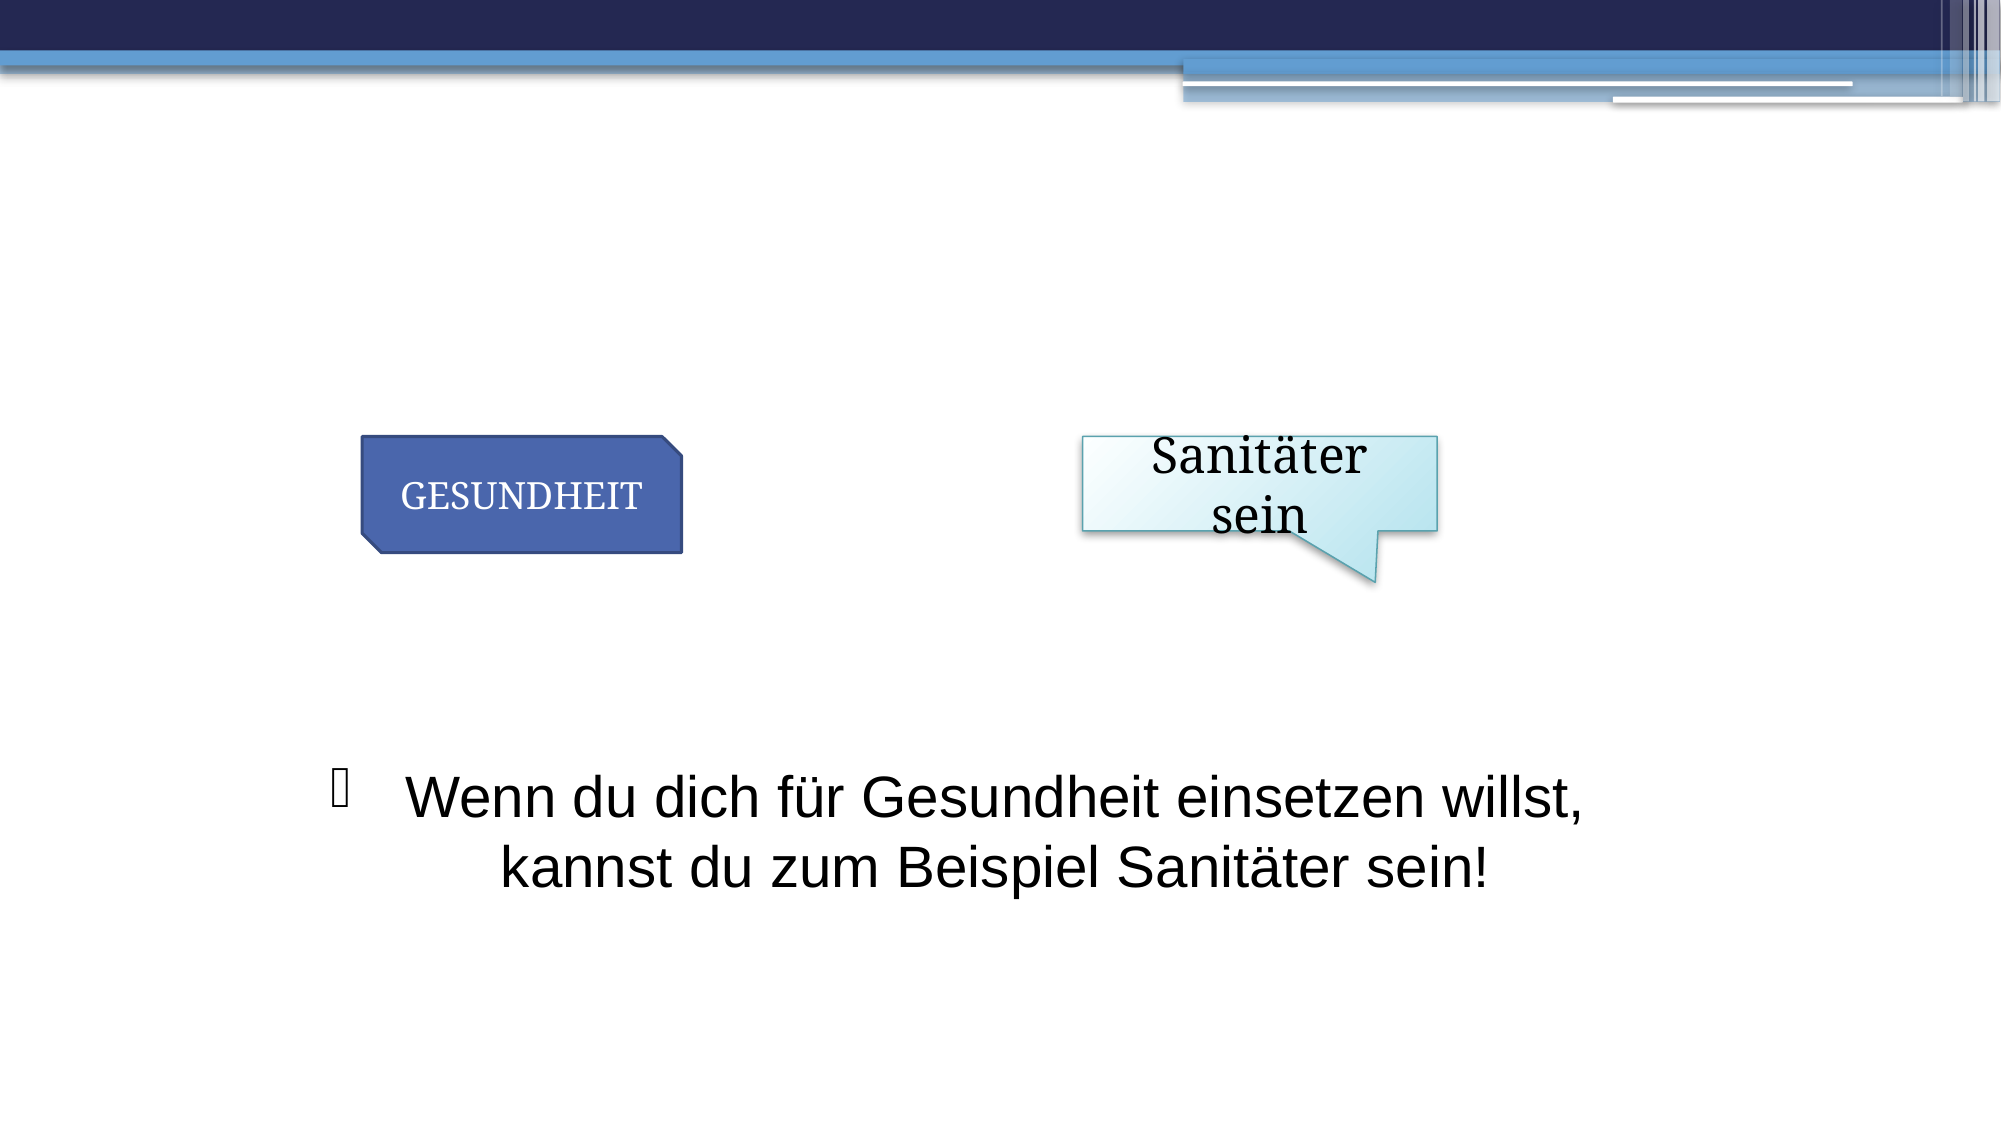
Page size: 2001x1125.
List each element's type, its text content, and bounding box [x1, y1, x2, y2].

text_box Wenn du dich für Gesundheit einsetzen willst, kannst du zum Beispiel Sanitäter sein! [303, 751, 1615, 977]
text_box GESUNDHEIT [360, 434, 684, 555]
text_box Sanitäter sein [1081, 435, 1438, 584]
